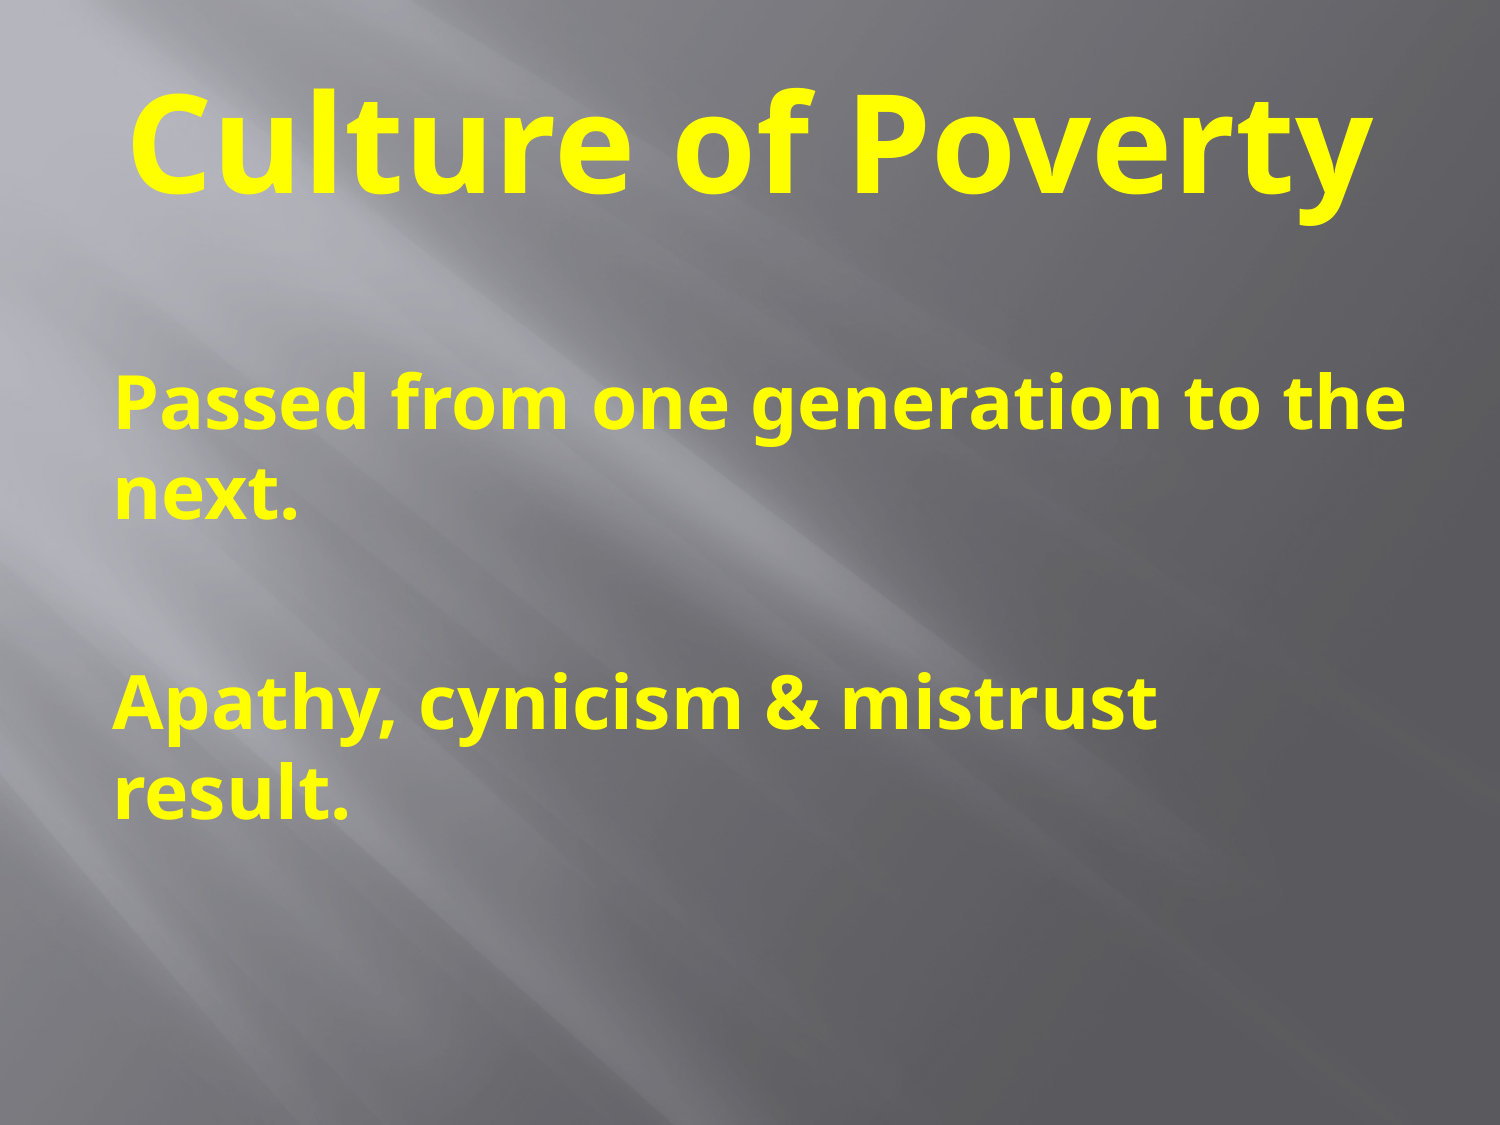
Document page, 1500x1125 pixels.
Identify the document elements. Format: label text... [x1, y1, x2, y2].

list Passed from one generation to the next. Apathy, cynicism & mistrust result. [75, 262, 1425, 1035]
title Culture of Poverty [75, 45, 1425, 233]
